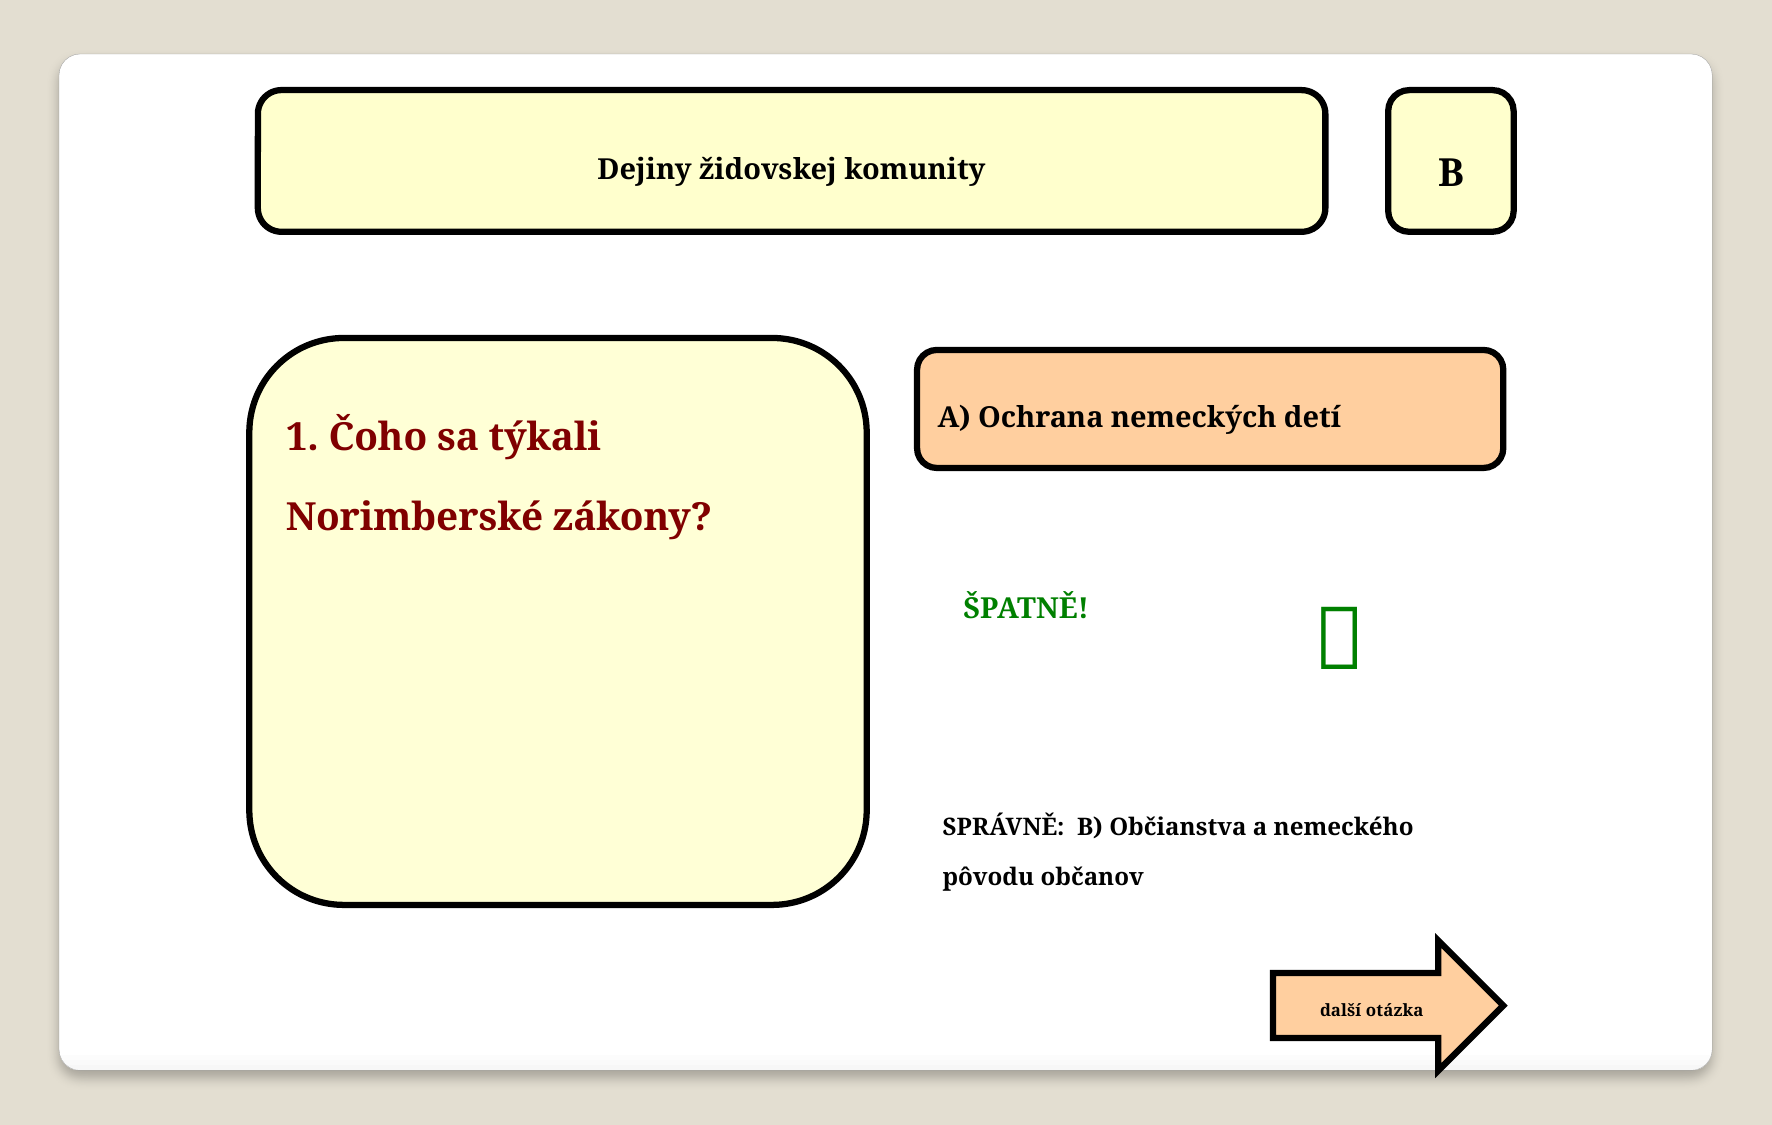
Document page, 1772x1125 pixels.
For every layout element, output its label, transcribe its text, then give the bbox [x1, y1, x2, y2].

text_box další otázka [1273, 940, 1504, 1071]
text_box 1. Čoho sa týkali Norimberské zákony? [249, 337, 867, 905]
text_box Dejiny židovskej komunity [257, 90, 1326, 232]
text_box A) Ochrana nemeckých detí [917, 349, 1504, 468]
text_box  [1298, 515, 1381, 711]
text_box B [1388, 90, 1514, 232]
text_box SPRÁVNĚ: B) Občianstva a nemeckého pôvodu občanov [927, 786, 1510, 973]
text_box ŠPATNĚ! [948, 562, 1242, 638]
